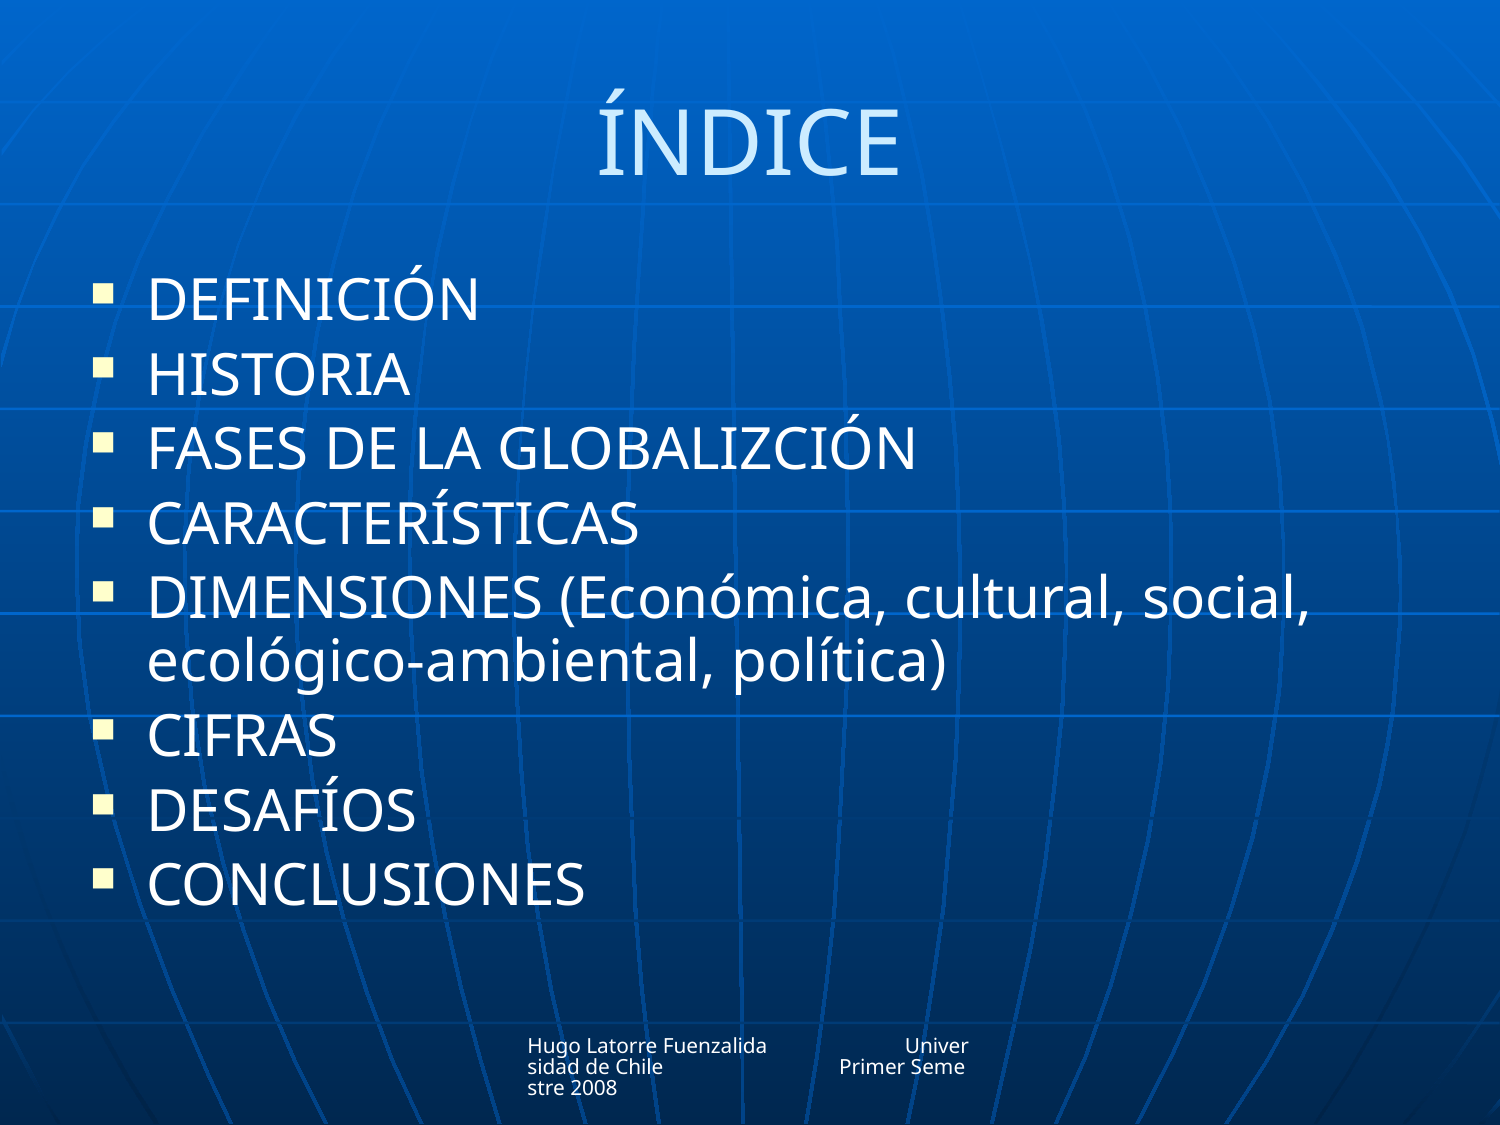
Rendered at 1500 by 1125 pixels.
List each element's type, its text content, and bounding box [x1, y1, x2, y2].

footer Hugo Latorre Fuenzalida Universidad de Chile Primer Semestre 2008 [512, 1024, 988, 1101]
title ÍNDICE [74, 45, 1426, 233]
list DEFINICIÓN HISTORIA FASES DE LA GLOBALIZCIÓN CARACTERÍSTICAS DIMENSIONES (Económica, cultural, social, ecológico-ambiental, política) CIFRAS DESAFÍOS CONCLUSIONES [74, 262, 1426, 1006]
